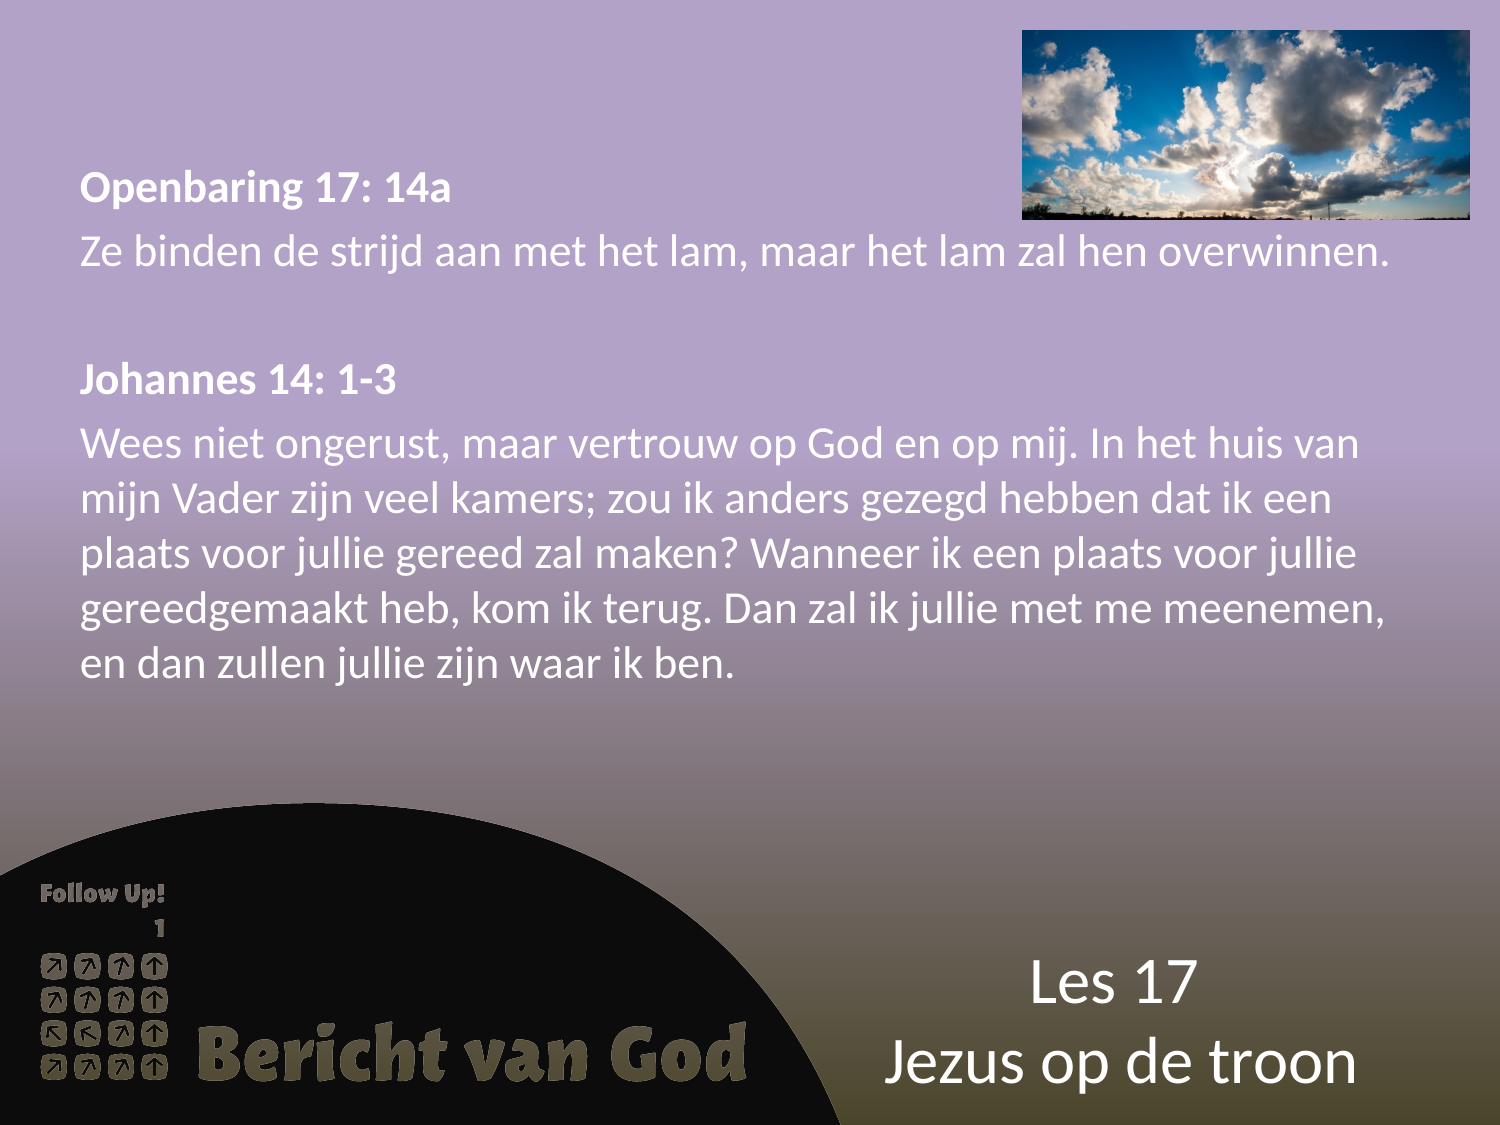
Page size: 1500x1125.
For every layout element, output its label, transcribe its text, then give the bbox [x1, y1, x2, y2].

picture [0, 798, 847, 1125]
title Les 17 Jezus op de troon [851, 940, 1459, 1095]
subtitle Openbaring 17: 14a Ze binden de strijd aan met het lam, maar het lam zal hen overwinnen. Johannes 14: 1-3 Wees niet ongerust, maar vertrouw op God en op mij. In het huis van mijn Vader zijn veel kamers; zou ik anders gezegd hebben dat ik een plaats voor jullie gereed zal maken? Wanneer ik een plaats voor jullie gereedgemaakt heb, kom ik terug. Dan zal ik jullie met me meenemen, en dan zullen jullie zijn waar ik ben. [64, 148, 1424, 823]
picture [1022, 30, 1470, 221]
